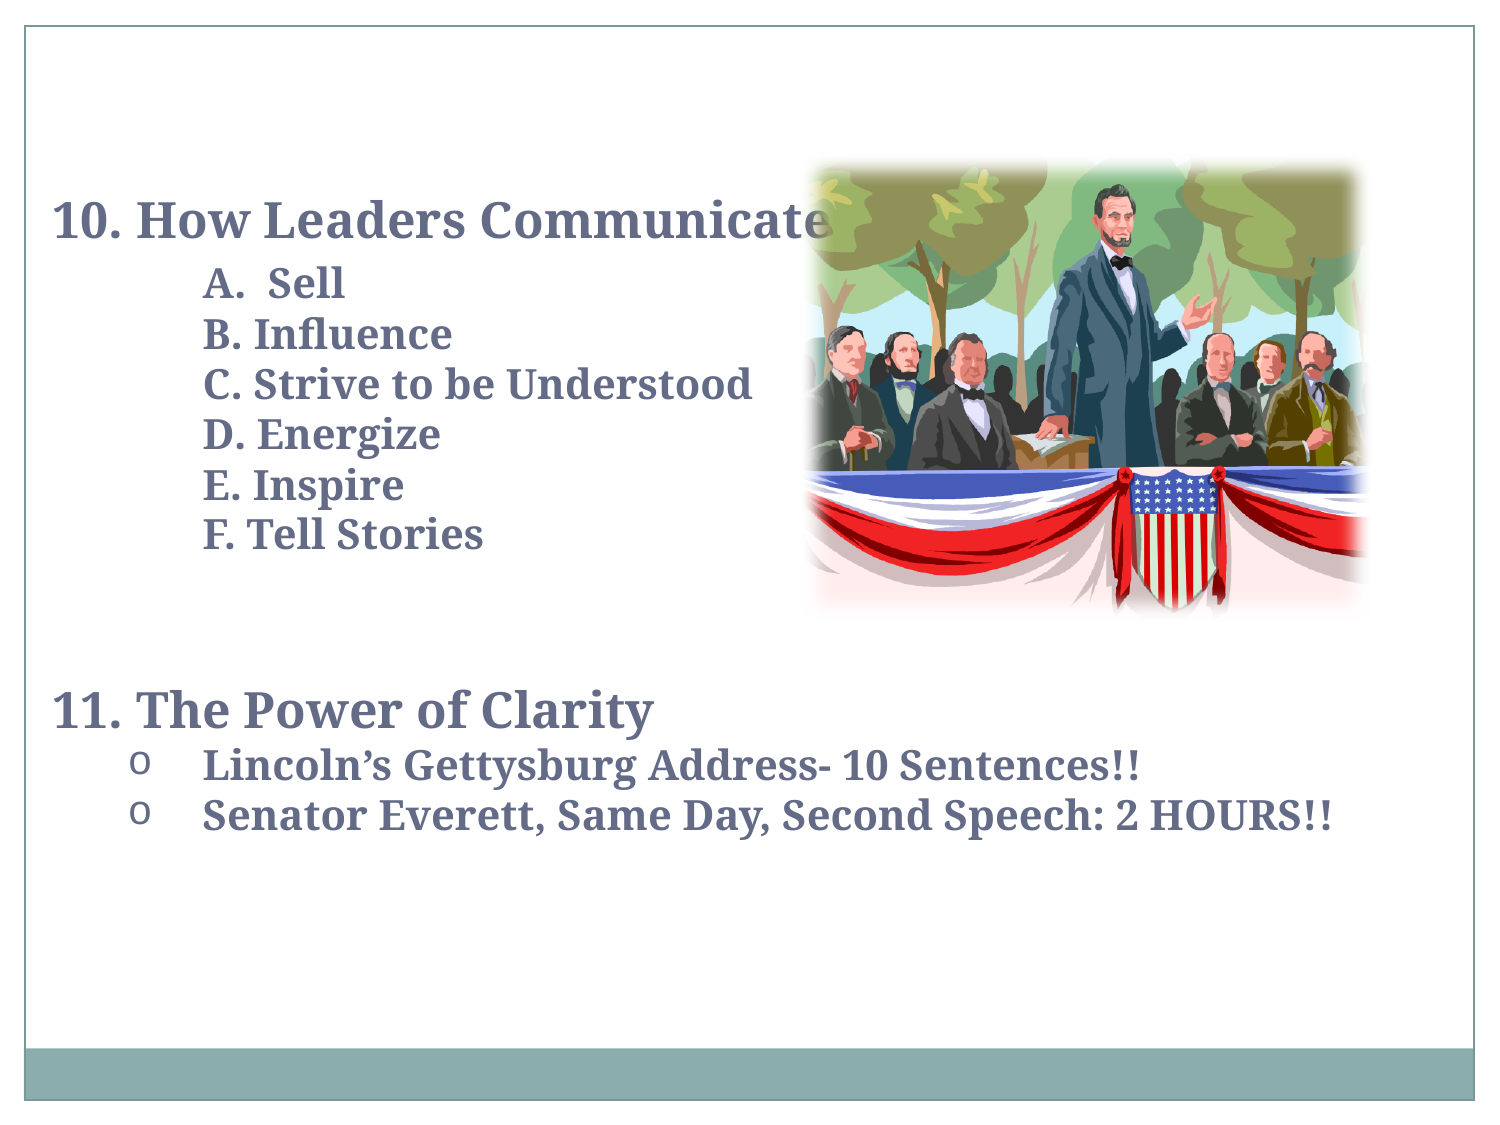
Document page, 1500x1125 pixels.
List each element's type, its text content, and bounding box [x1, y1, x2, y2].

text_box 10. How Leaders Communicate A. Sell B. Influence C. Strive to be Understood D. Energize E. Inspire F. Tell Stories 11. The Power of Clarity Lincoln’s Gettysburg Address- 10 Sentences!! Senator Everett, Same Day, Second Speech: 2 HOURS!! [38, 45, 1456, 996]
picture [800, 147, 1377, 628]
